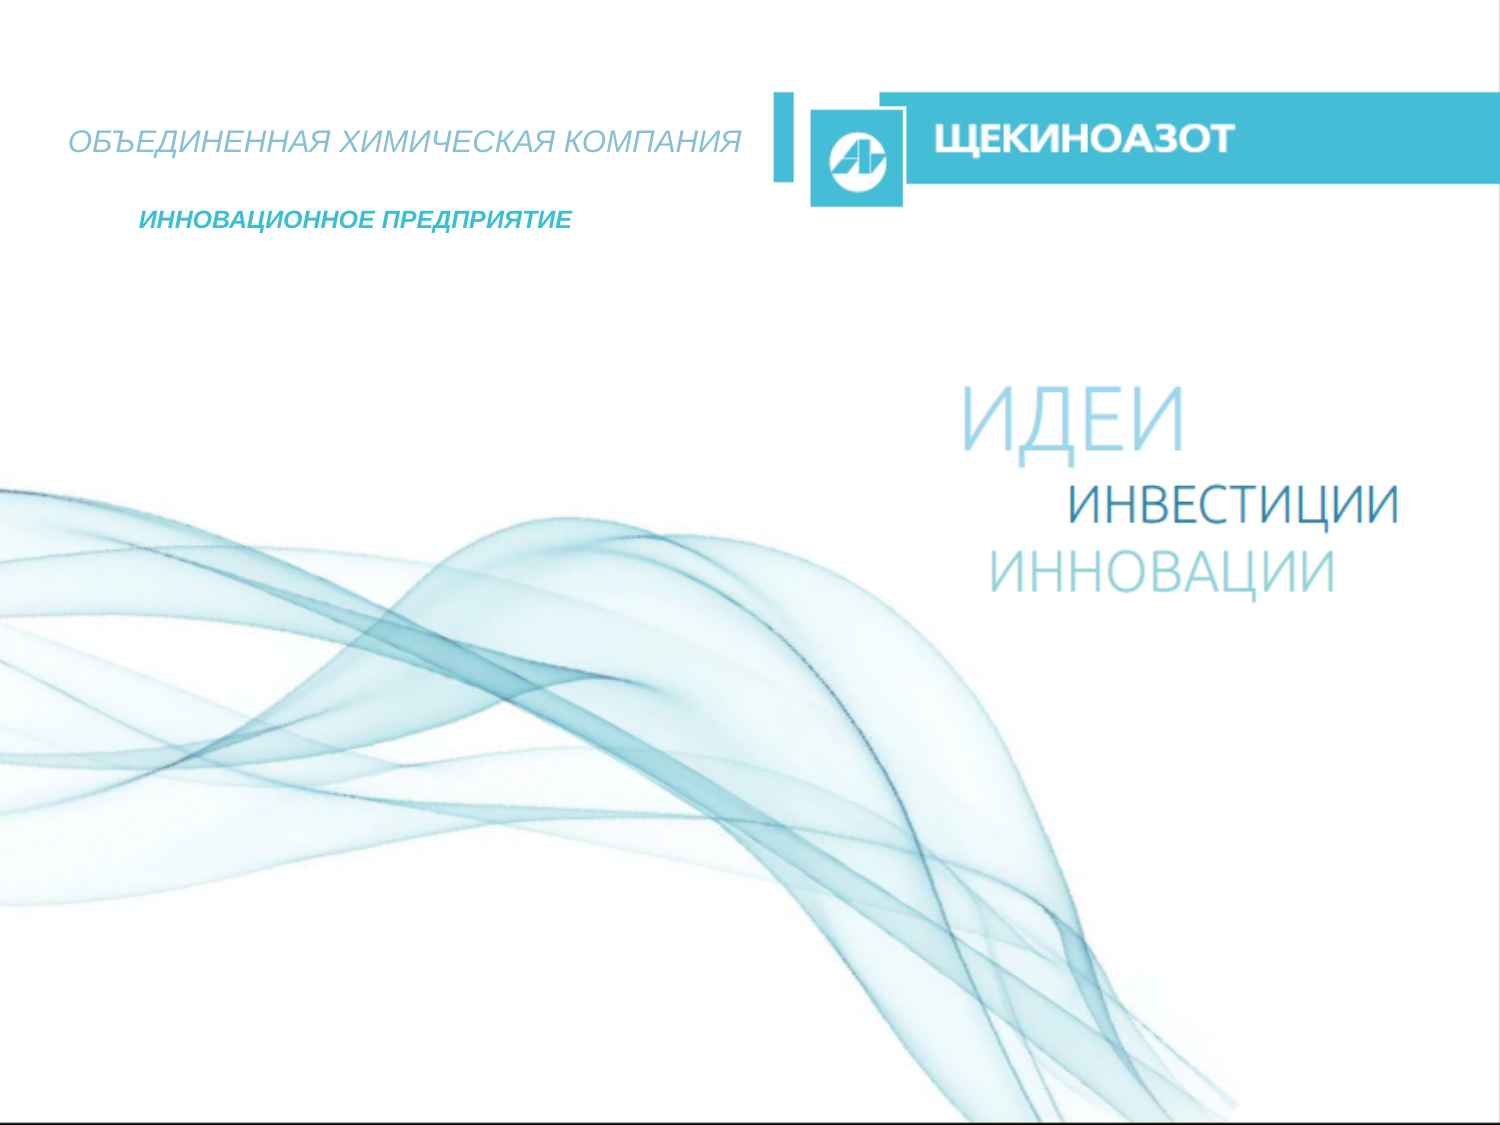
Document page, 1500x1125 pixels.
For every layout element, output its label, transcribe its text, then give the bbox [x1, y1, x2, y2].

text_box ИННОВАЦИОННОЕ ПРЕДПРИЯТИЕ [123, 196, 809, 241]
text_box ОБЪЕДИНЕННАЯ ХИМИЧЕСКАЯ КОМПАНИЯ [53, 113, 762, 166]
picture [0, 0, 1500, 1125]
